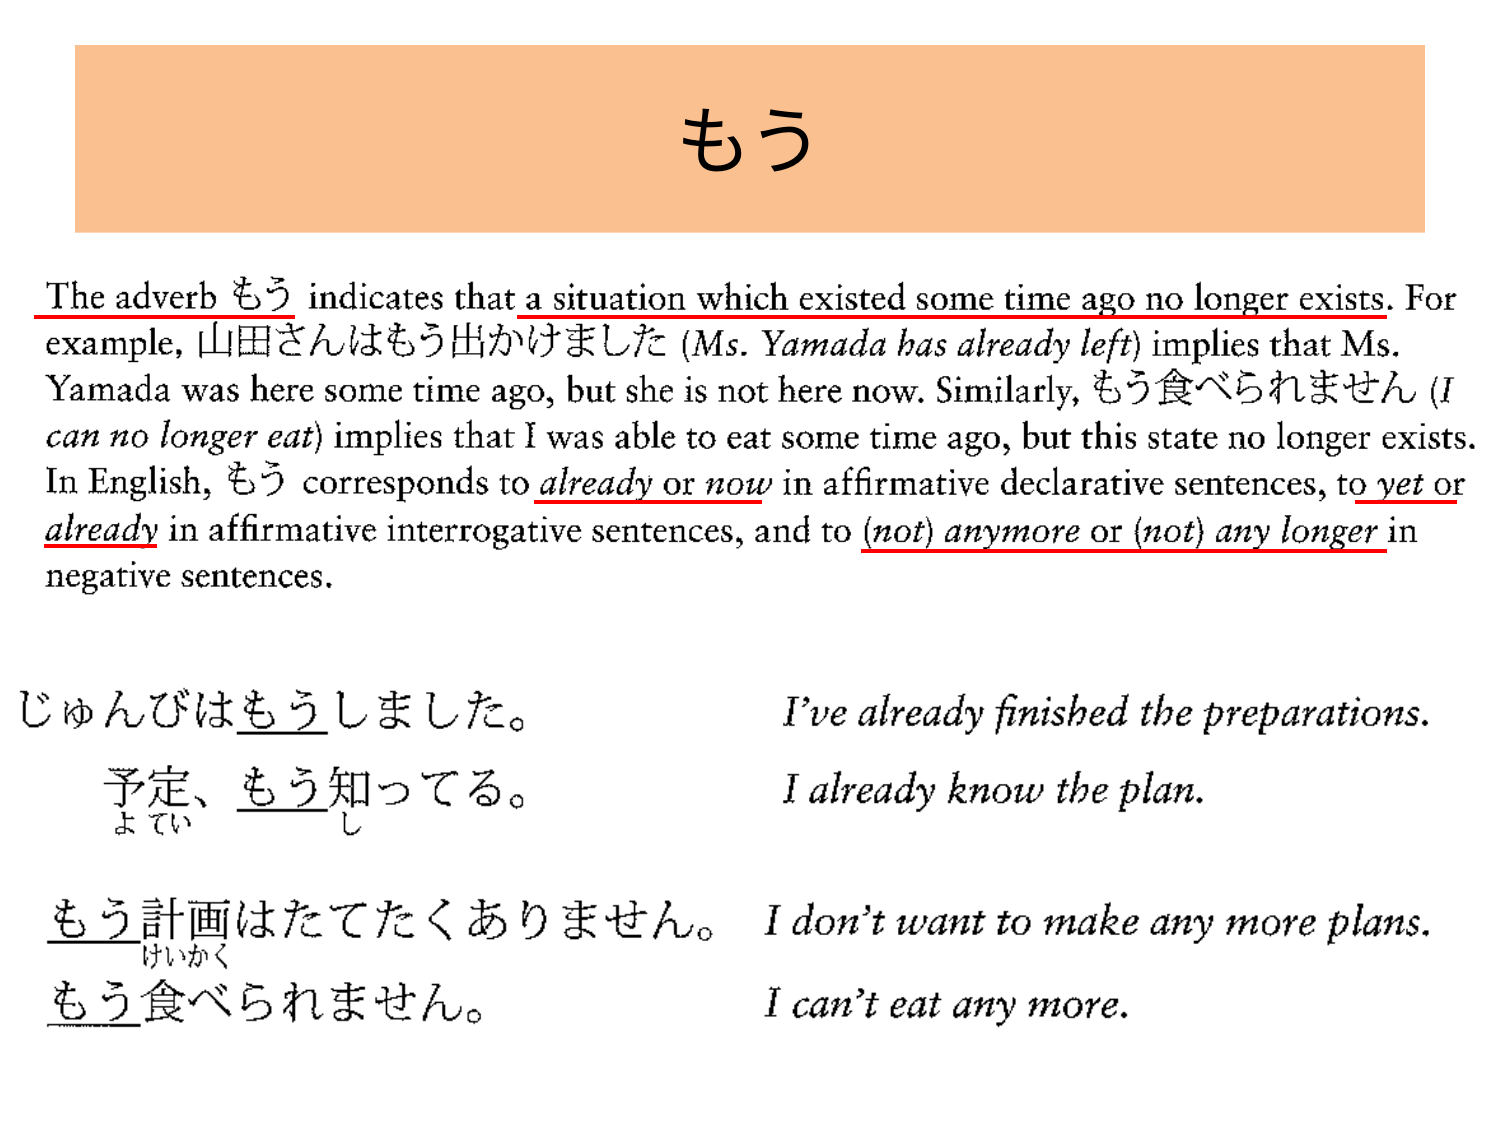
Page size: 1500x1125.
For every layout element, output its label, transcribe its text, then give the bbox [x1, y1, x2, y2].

picture [0, 678, 1470, 850]
picture [31, 885, 1458, 1043]
picture [29, 264, 1486, 597]
title もう [74, 44, 1426, 233]
